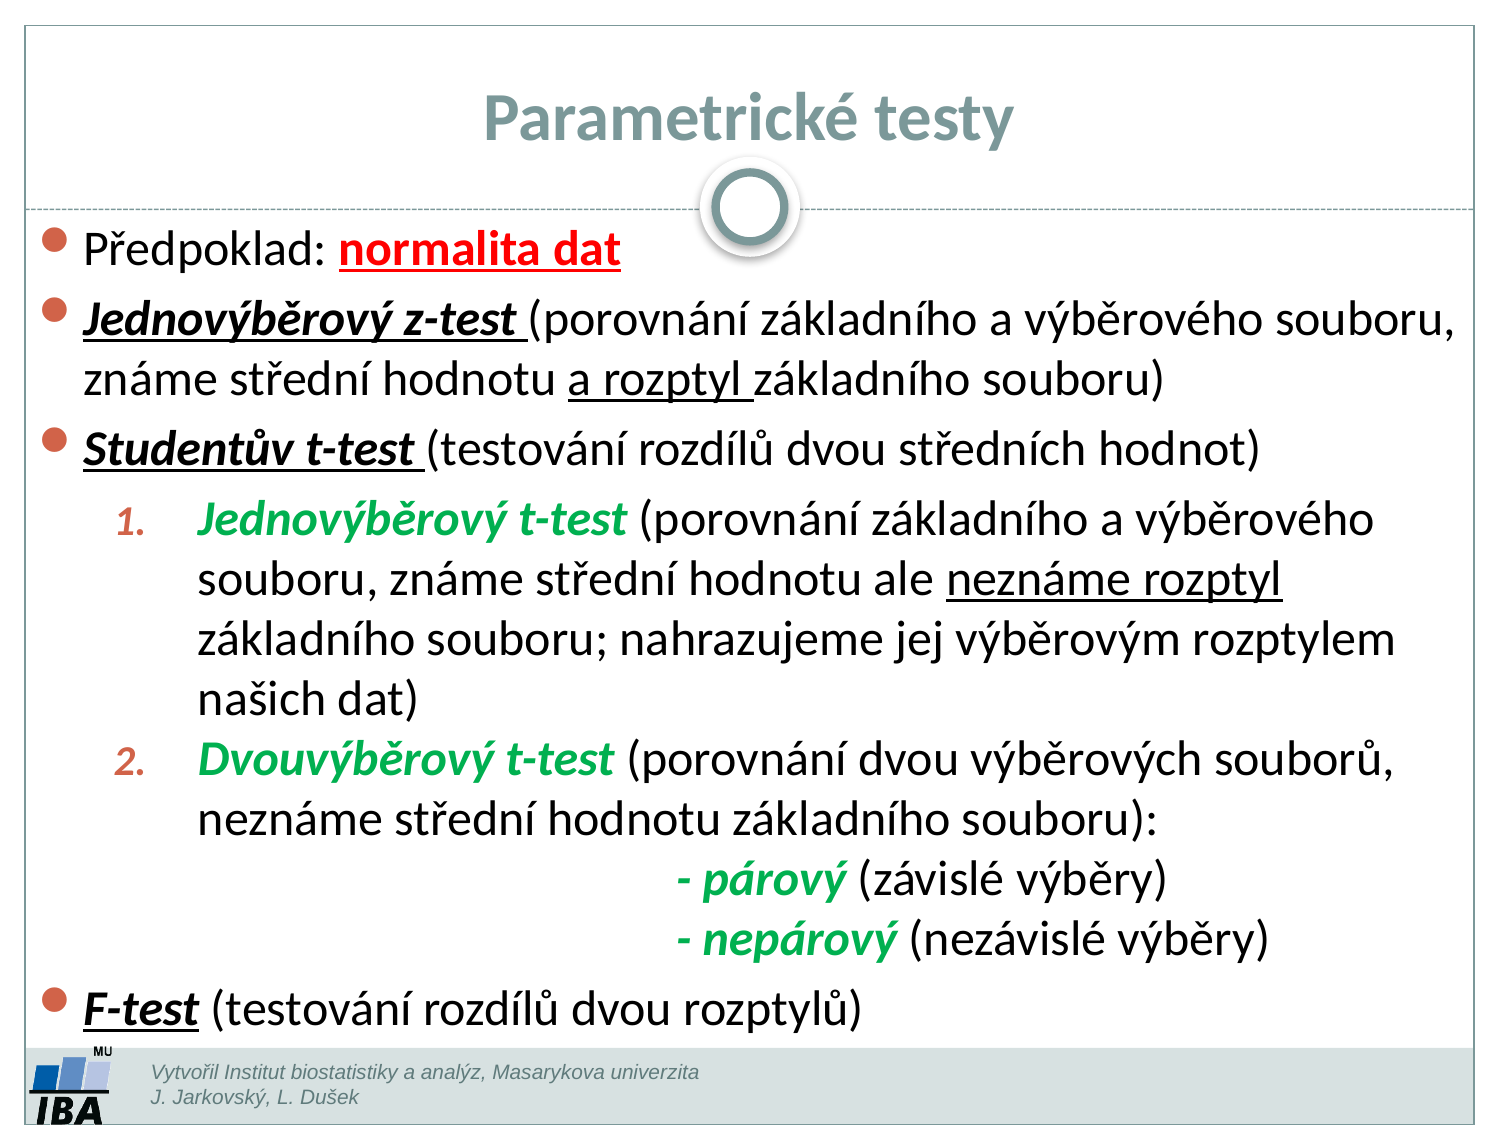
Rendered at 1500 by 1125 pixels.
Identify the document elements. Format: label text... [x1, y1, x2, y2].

text_box Předpoklad: normalita dat Jednovýběrový z-test (porovnání základního a výběrového souboru, známe střední hodnotu a rozptyl základního souboru) Studentův t-test (testování rozdílů dvou středních hodnot) Jednovýběrový t-test (porovnání základního a výběrového souboru, známe střední hodnotu ale neznáme rozptyl základního souboru; nahrazujeme jej výběrovým rozptylem našich dat) Dvouvýběrový t-test (porovnání dvou výběrových souborů, neznáme střední hodnotu základního souboru): - párový (závislé výběry) - nepárový (nezávislé výběry) F-test (testování rozdílů dvou rozptylů) [23, 208, 1483, 963]
footer Vytvořil Institut biostatistiky a analýz, Masarykova univerzita J. Jarkovský, L. Dušek [135, 1051, 724, 1112]
title Parametrické testy [49, 37, 1450, 163]
picture [29, 1046, 112, 1125]
